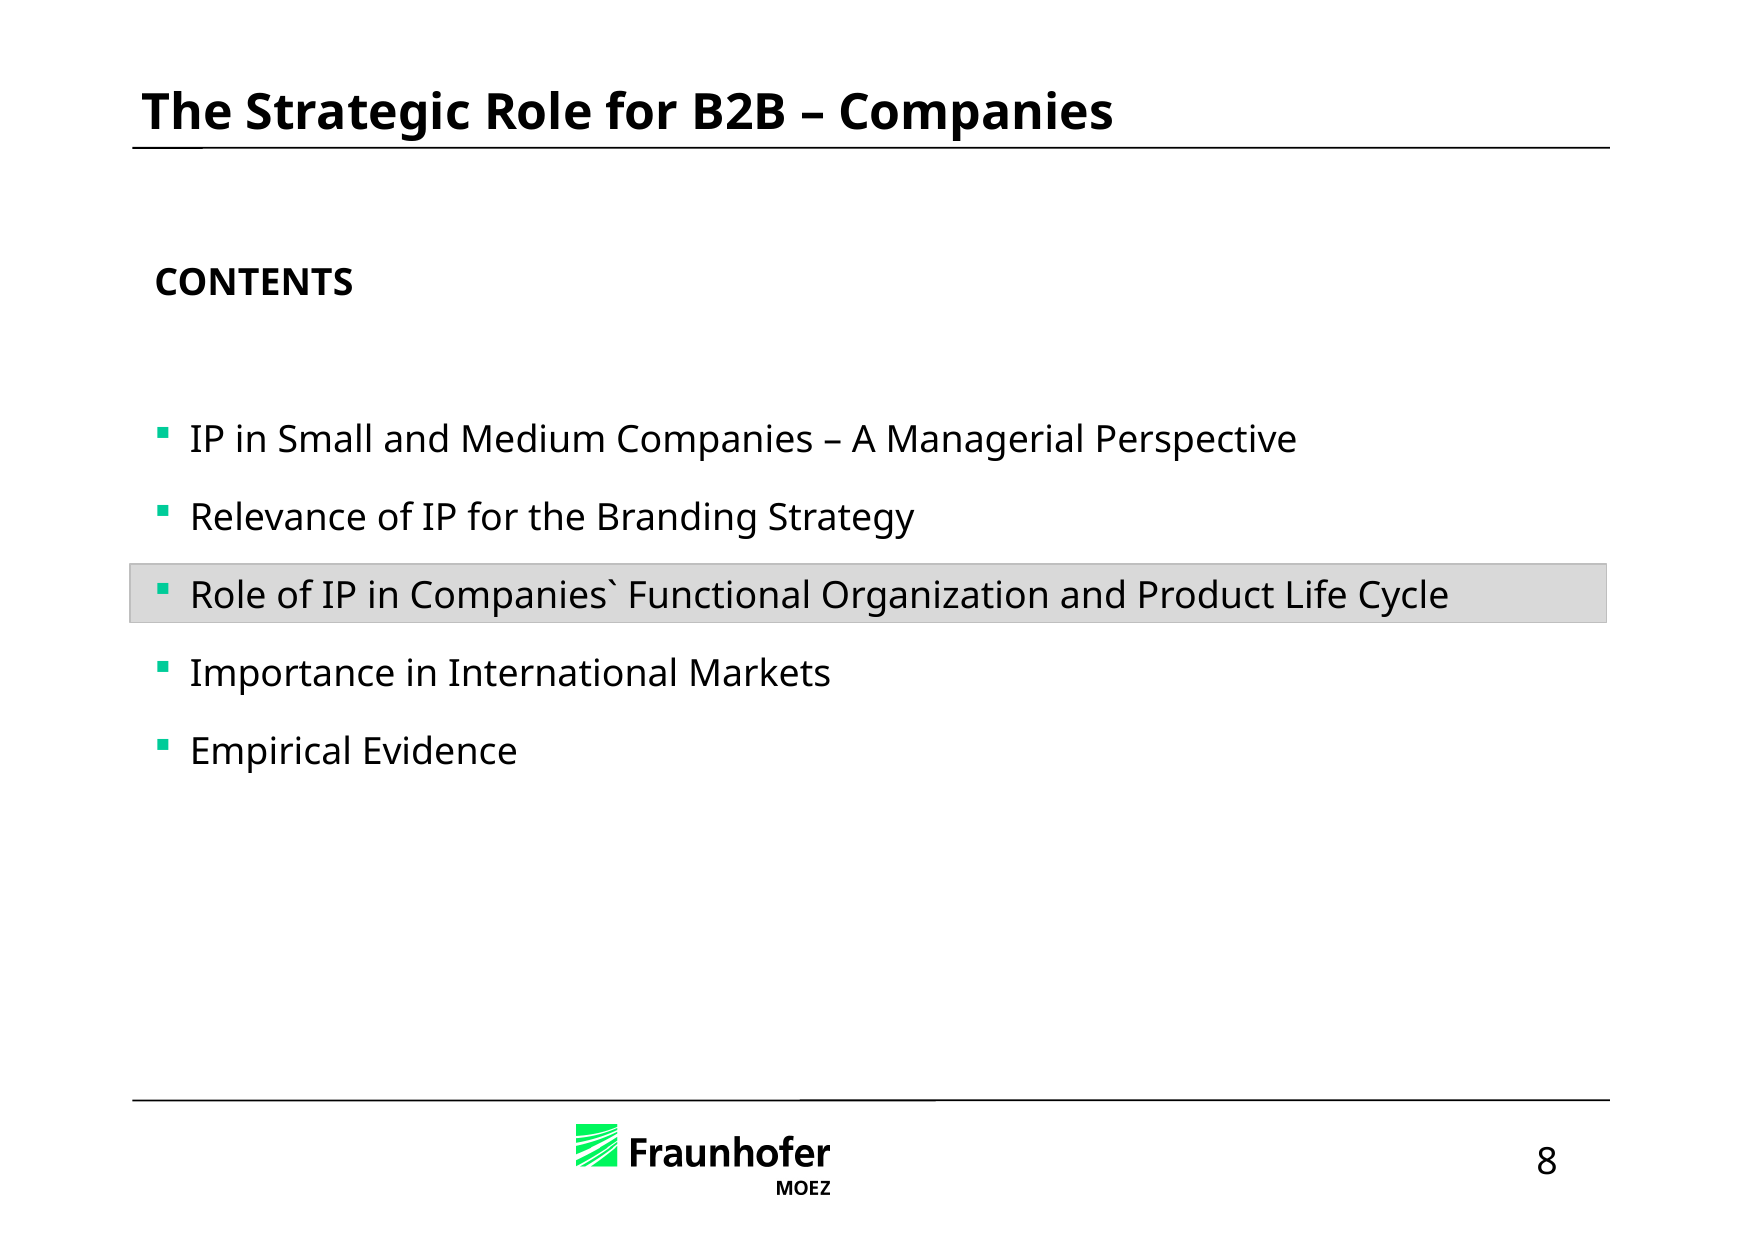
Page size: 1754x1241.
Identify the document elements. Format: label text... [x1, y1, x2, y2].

text_box [130, 302, 1613, 911]
text_box The Strategic Role for B2B – Companies [126, 80, 1639, 148]
picture [576, 1124, 830, 1195]
text_box CONTENTS IP in Small and Medium Companies – A Managerial Perspective Relevance of IP for the Branding Strategy Role of IP in Companies` Functional Organization and Product Life Cycle Importance in International Markets Empirical Evidence [139, 256, 1592, 885]
text_box 8 [1521, 1135, 1604, 1190]
